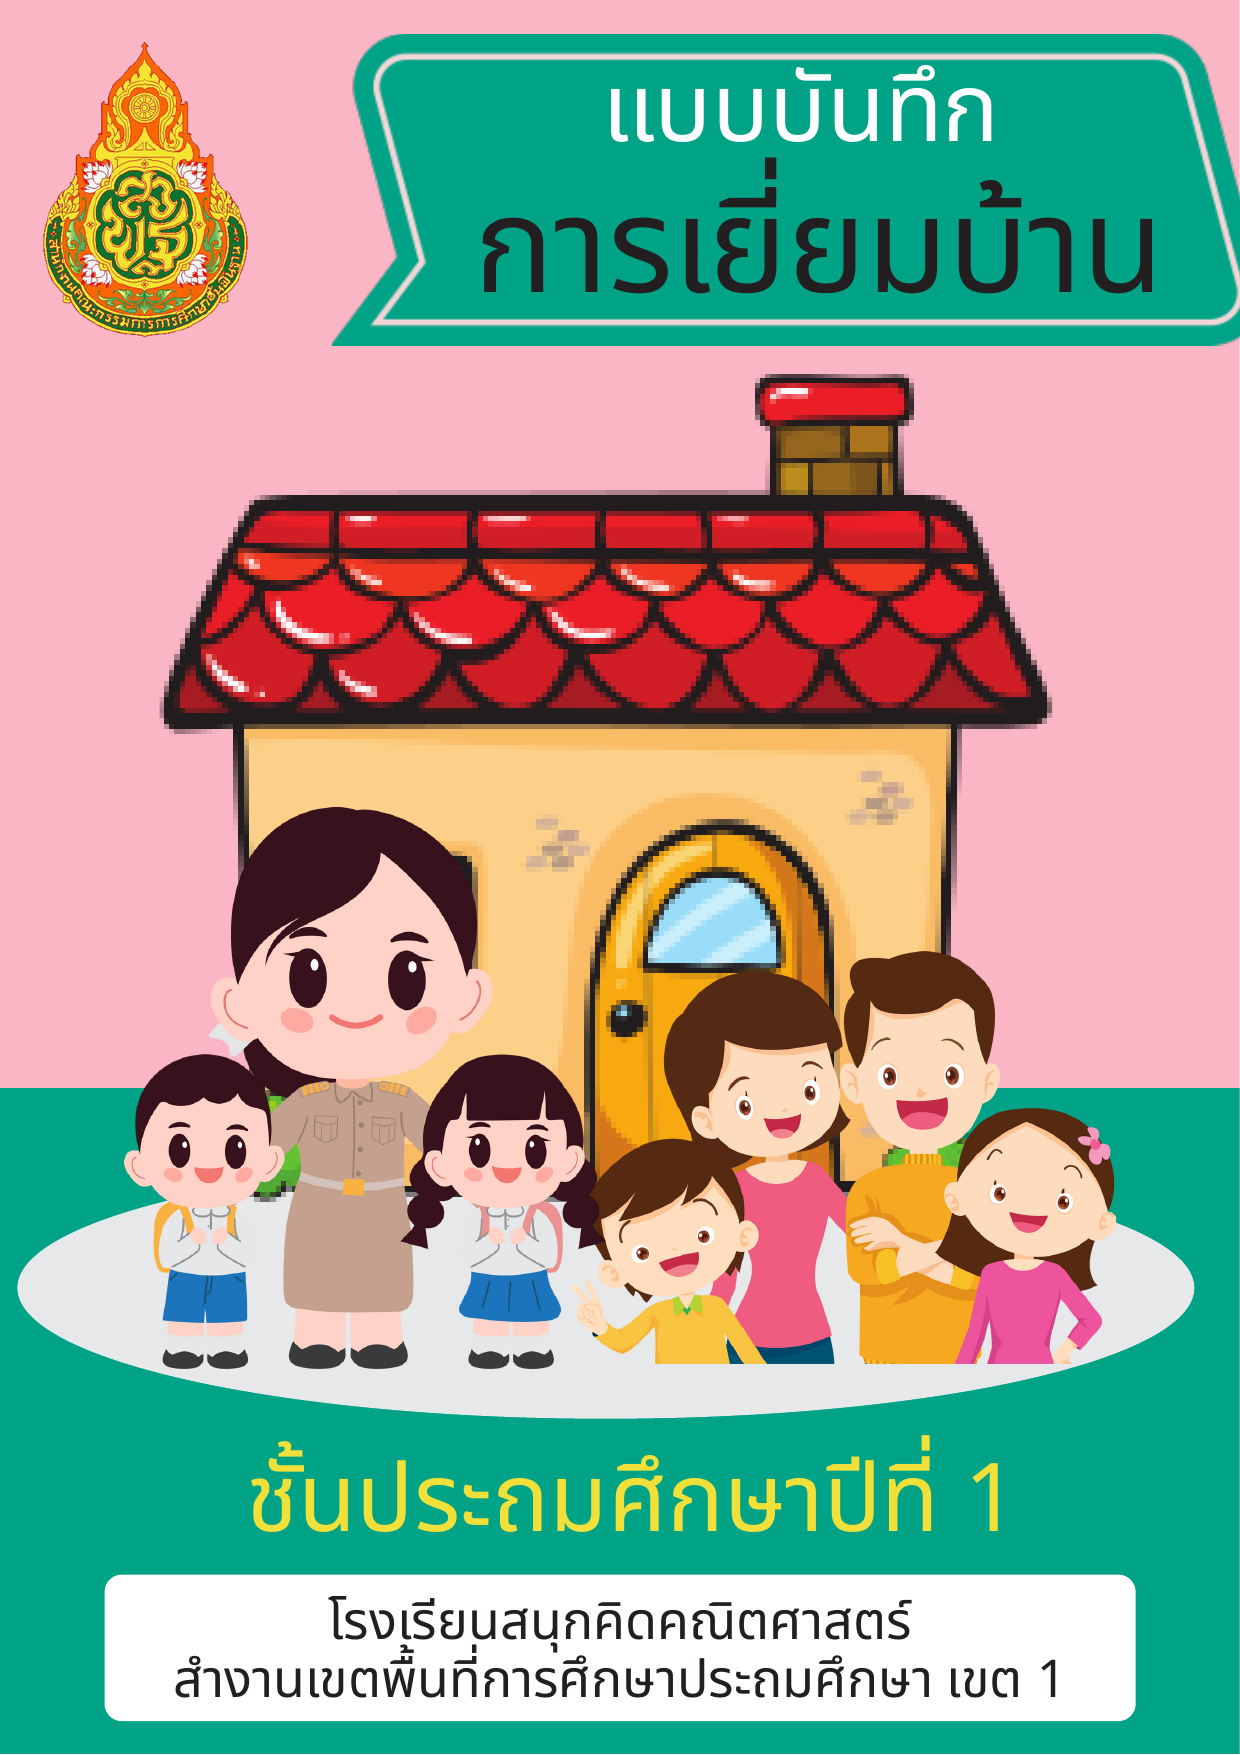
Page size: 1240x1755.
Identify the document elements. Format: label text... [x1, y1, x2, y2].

text_box แบบบันทึก [293, 54, 1240, 161]
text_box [17, 1156, 1195, 1419]
text_box [331, 34, 1240, 54]
text_box [331, 161, 1240, 169]
text_box [606, 951, 1117, 1086]
text_box [124, 807, 606, 1086]
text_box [104, 1574, 1136, 1722]
text_box การเยี่ยมบ้าน [269, 169, 1240, 320]
text_box [331, 320, 1240, 346]
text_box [0, 1087, 1240, 1755]
text_box [159, 374, 1053, 951]
text_box [16, 34, 303, 346]
